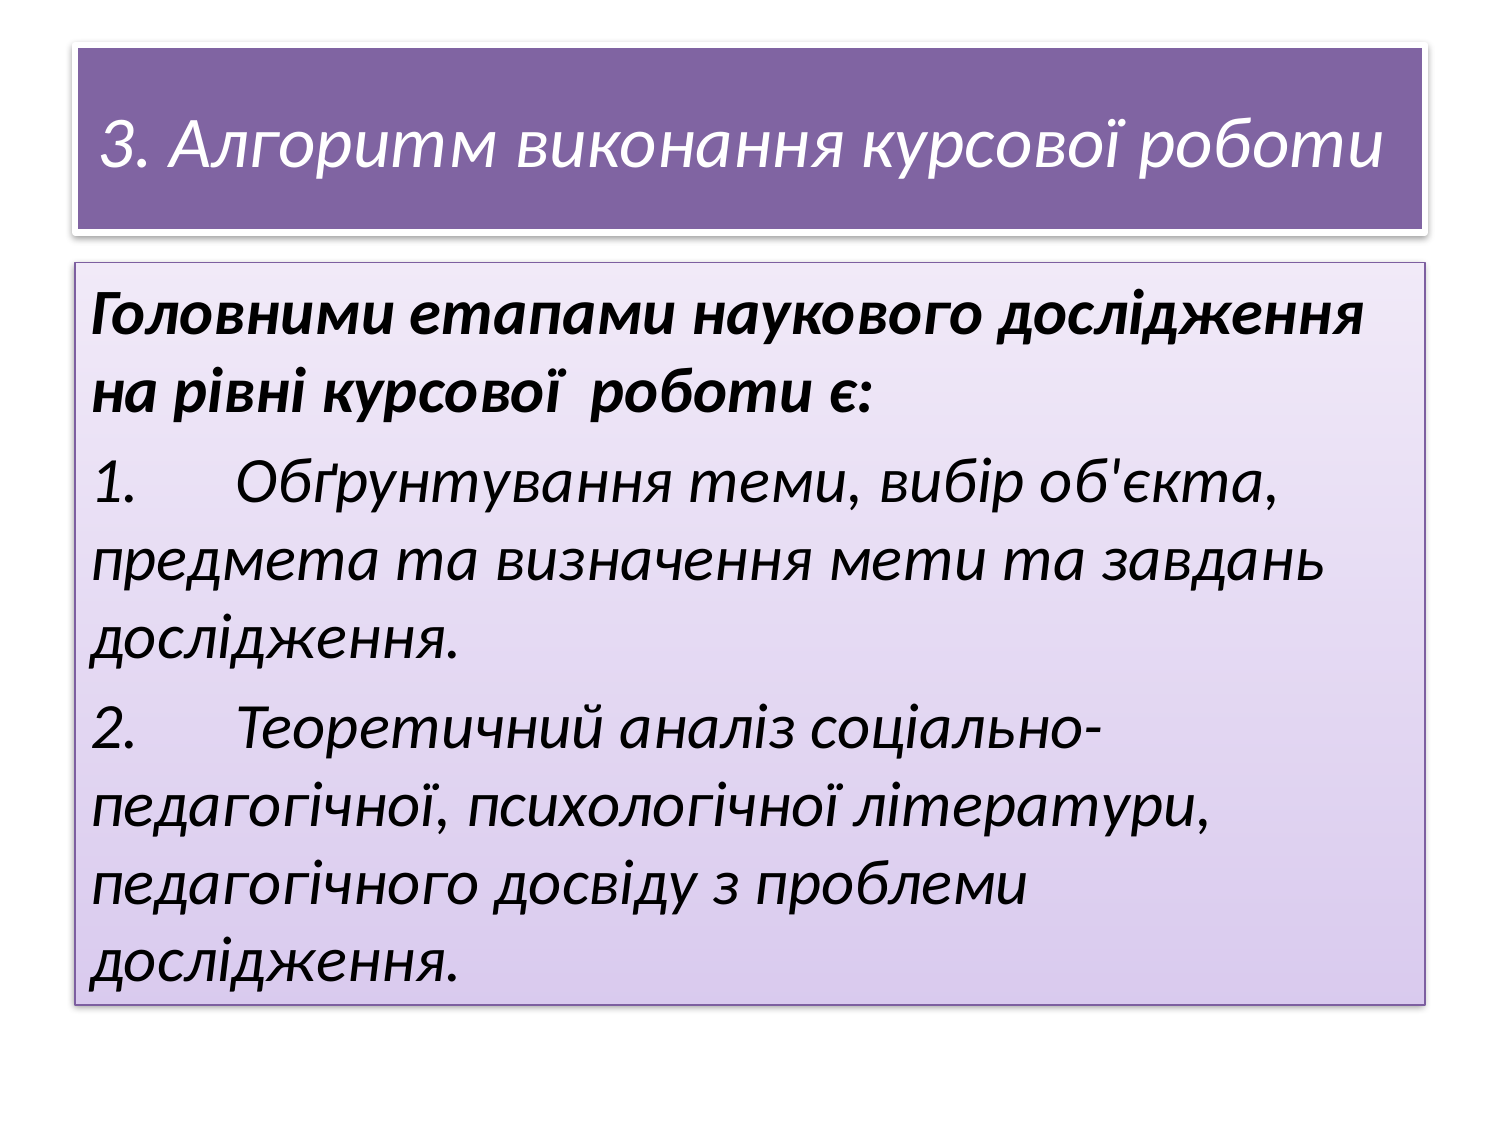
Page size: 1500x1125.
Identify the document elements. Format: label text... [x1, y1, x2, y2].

title 3. Алгоритм виконання курсової роботи [72, 42, 1428, 236]
list Головними етапами наукового дослідження на рівні курсової роботи є: 1. Обґрунтування теми, вибір об'єкта, предмета та визначення мети та завдань дослідження. 2. Теоретичний аналіз соціально-педагогічної, психологічної літератури, педагогічного досвіду з проблеми дослідження. [74, 262, 1426, 1006]
